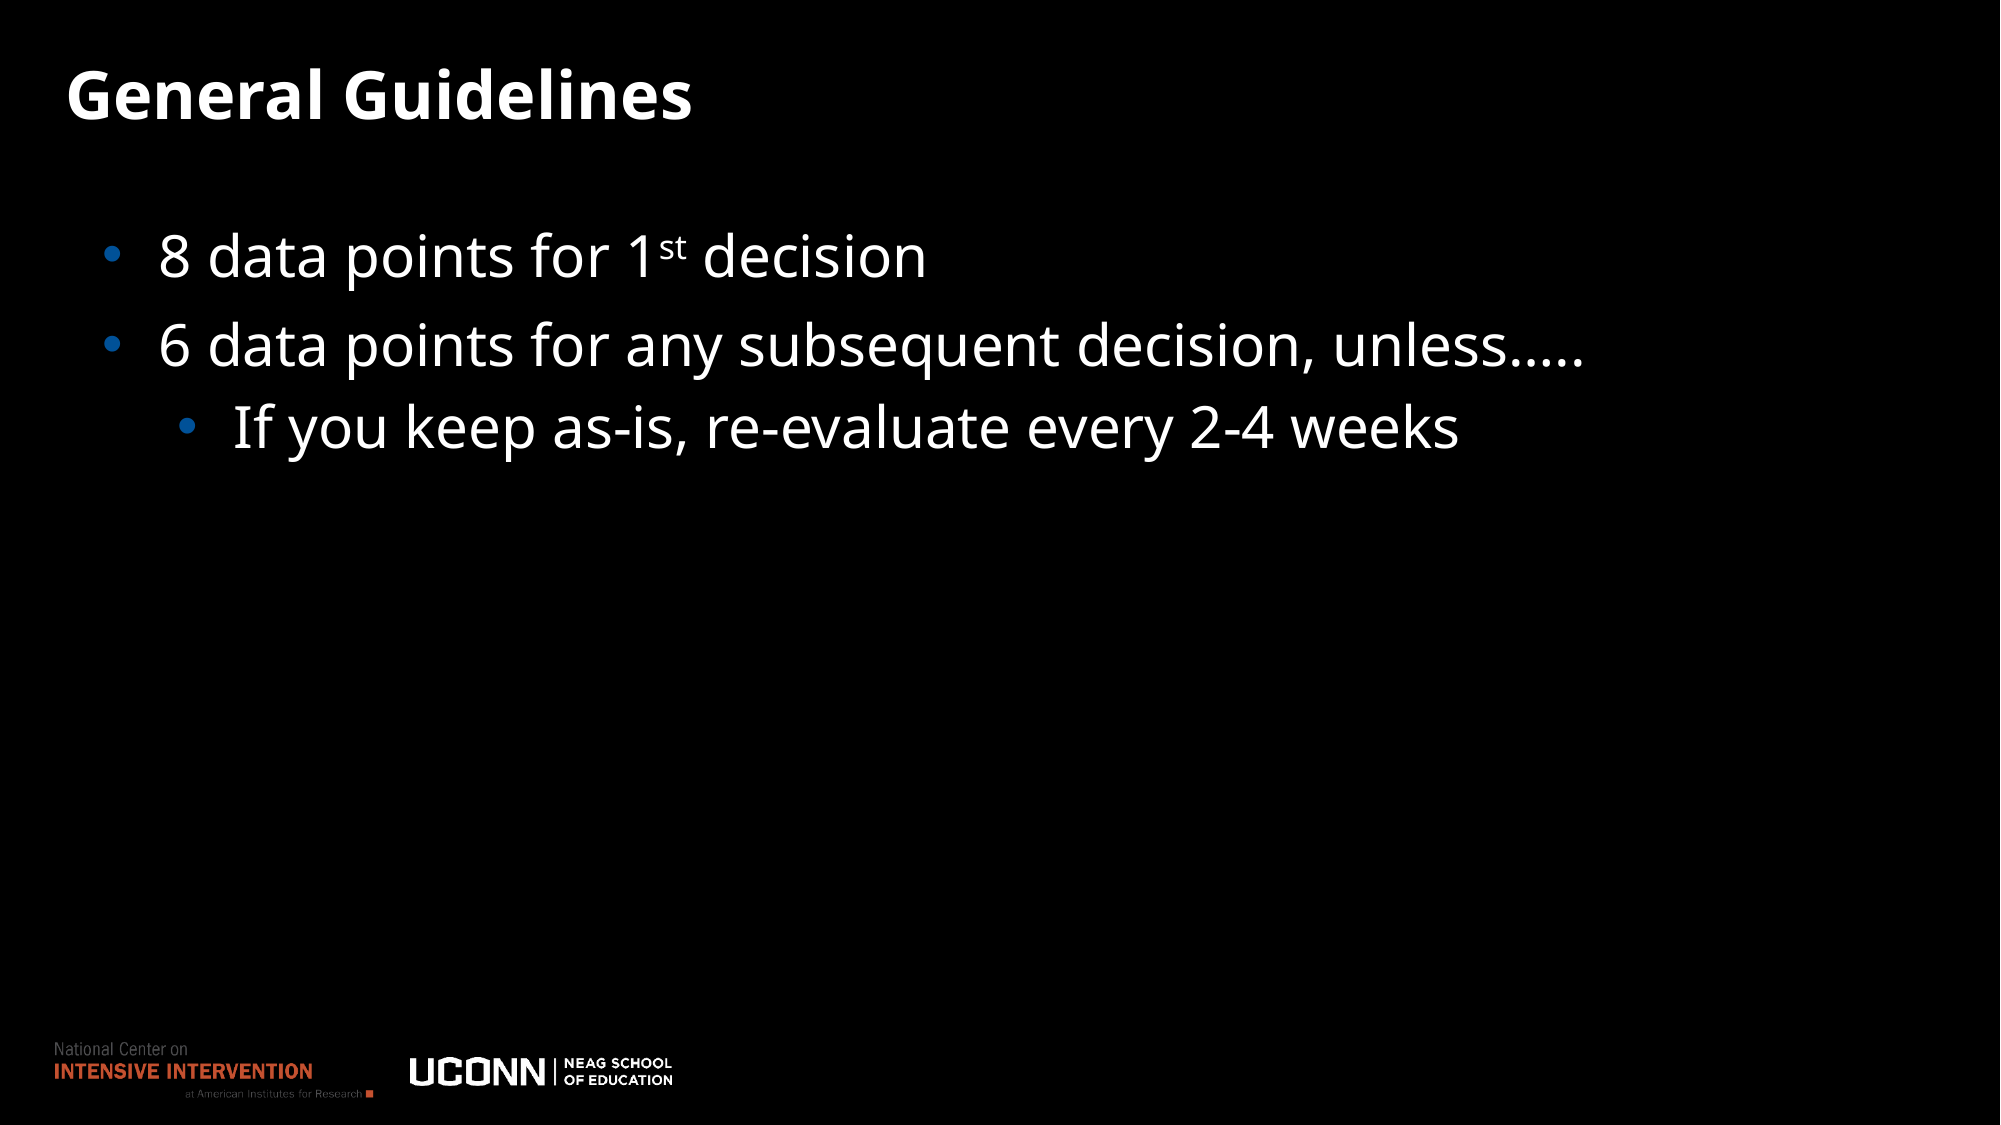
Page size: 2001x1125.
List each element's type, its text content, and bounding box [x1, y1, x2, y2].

title General Guidelines [50, 37, 1950, 158]
picture [50, 1036, 378, 1103]
picture [410, 1057, 672, 1086]
list 8 data points for 1st decision 6 data points for any subsequent decision, unless….. If you keep as-is, re-evaluate every 2-4 weeks [50, 204, 1950, 1015]
